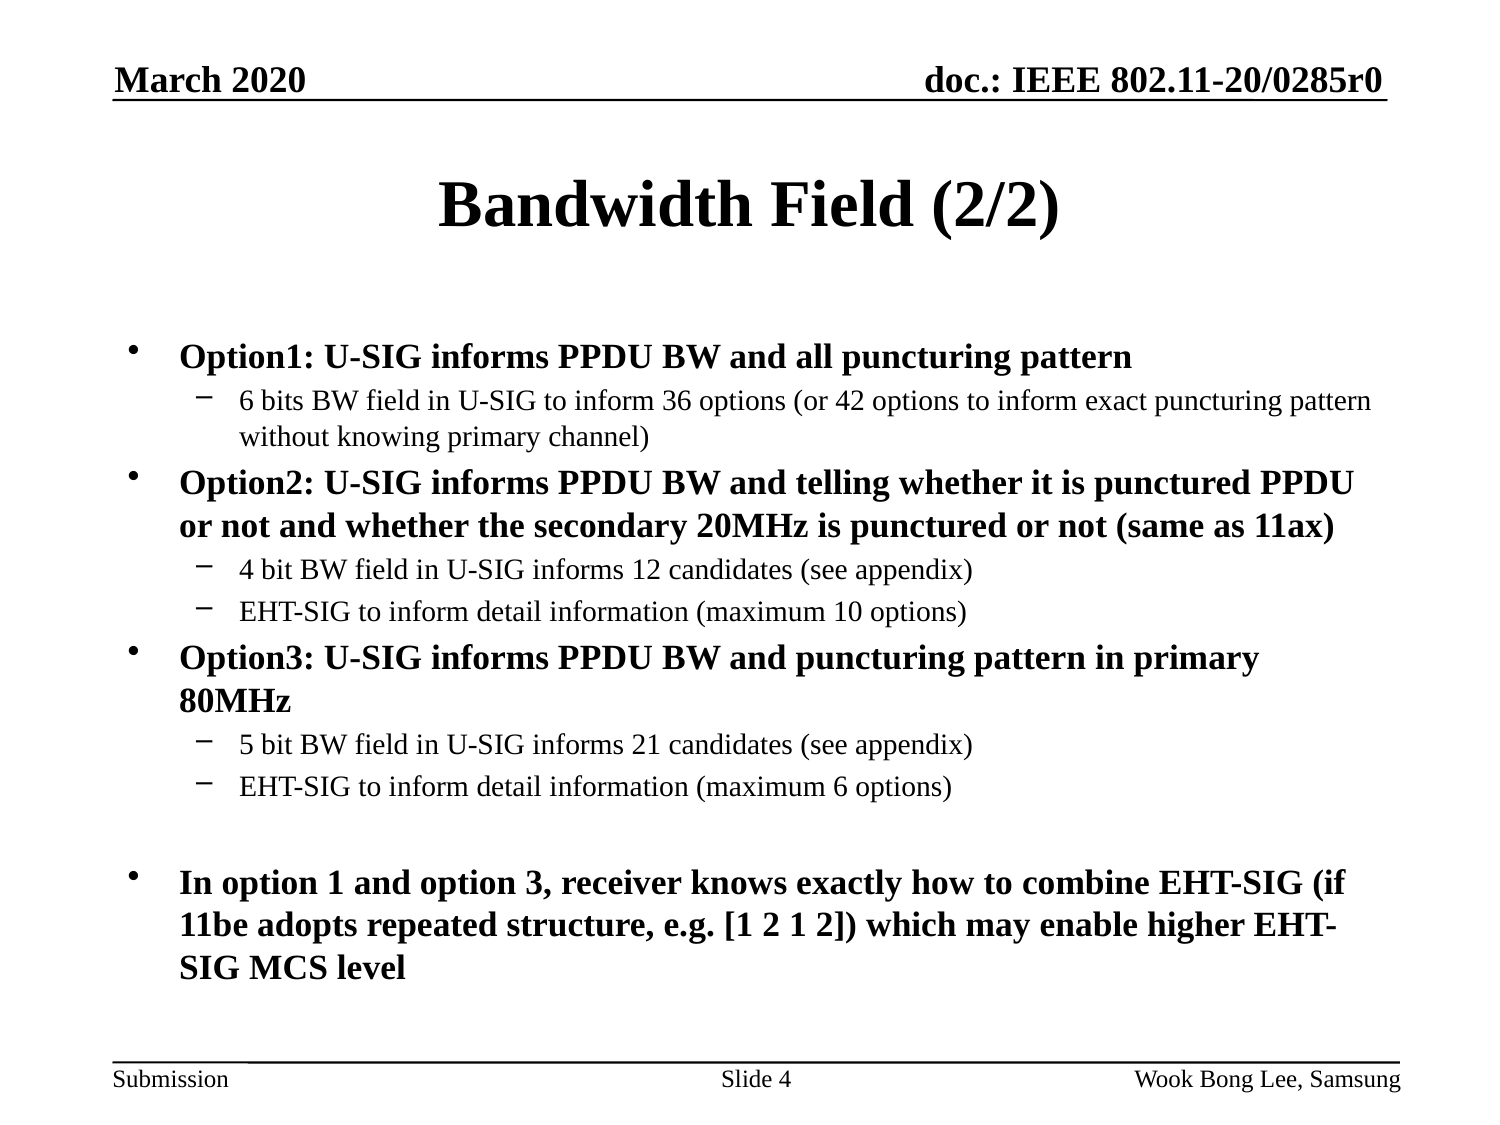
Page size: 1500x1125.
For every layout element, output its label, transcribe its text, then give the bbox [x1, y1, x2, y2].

slide_number Slide 4 [712, 1061, 800, 1093]
footer Wook Bong Lee, Samsung [1130, 1061, 1402, 1093]
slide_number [114, 54, 309, 101]
list Option1: U-SIG informs PPDU BW and all puncturing pattern 6 bits BW field in U-SIG to inform 36 options (or 42 options to inform exact puncturing pattern without knowing primary channel) Option2: U-SIG informs PPDU BW and telling whether it is punctured PPDU or not and whether the secondary 20MHz is punctured or not (same as 11ax) 4 bit BW field in U-SIG informs 12 candidates (see appendix) EHT-SIG to inform detail information (maximum 10 options) Option3: U-SIG informs PPDU BW and puncturing pattern in primary 80MHz 5 bit BW field in U-SIG informs 21 candidates (see appendix) EHT-SIG to inform detail information (maximum 6 options) In option 1 and option 3, receiver knows exactly how to combine EHT-SIG (if 11be adopts repeated structure, e.g. [1 2 1 2]) which may enable higher EHT-SIG MCS level [112, 324, 1388, 1001]
title Bandwidth Field (2/2) [112, 112, 1388, 288]
